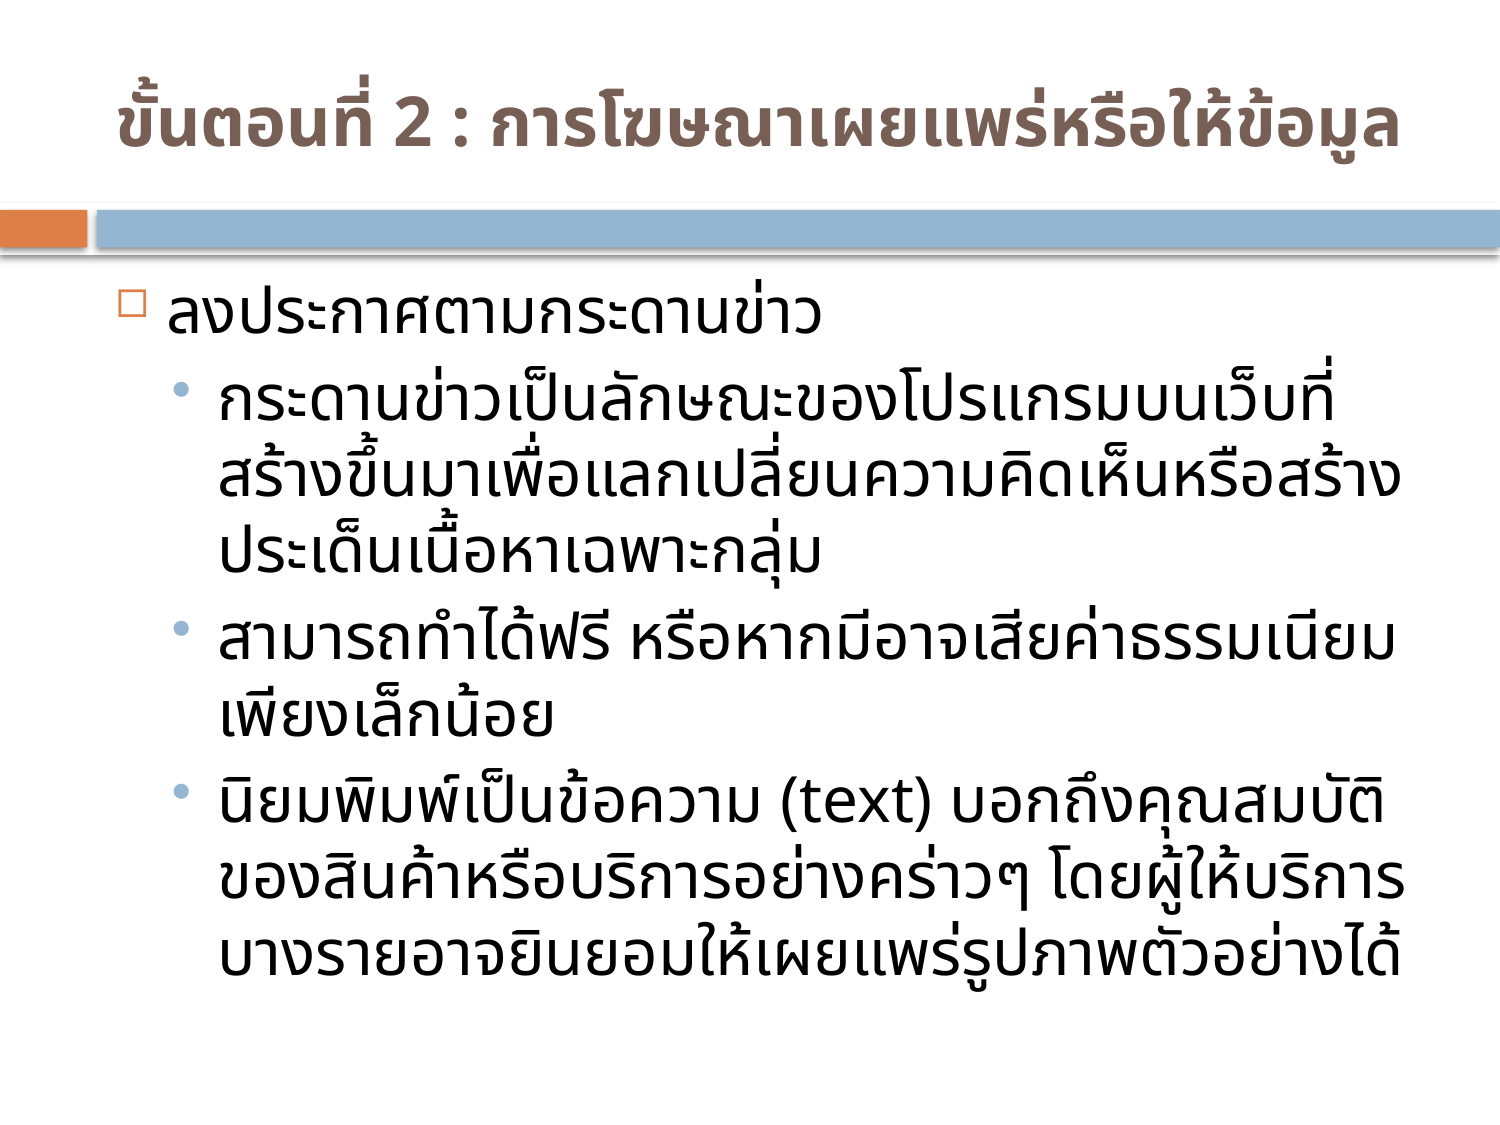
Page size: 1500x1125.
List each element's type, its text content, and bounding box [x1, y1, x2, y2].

list ลงประกาศตามกระดานข่าว กระดานข่าวเป็นลักษณะของโปรแกรมบนเว็บที่สร้างขึ้นมาเพื่อแลกเปลี่ยนความคิดเห็นหรือสร้างประเด็นเนื้อหาเฉพาะกลุ่ม สามารถทำได้ฟรี หรือหากมีอาจเสียค่าธรรมเนียมเพียงเล็กน้อย นิยมพิมพ์เป็นข้อความ (text) บอกถึงคุณสมบัติของสินค้าหรือบริการอย่างคร่าวๆ โดยผู้ให้บริการบางรายอาจยินยอมให้เผยแพร่รูปภาพตัวอย่างได้ [100, 262, 1439, 1001]
title ขั้นตอนที่ 2 : การโฆษณาเผยแพร่หรือให้ข้อมูล [100, 37, 1439, 201]
